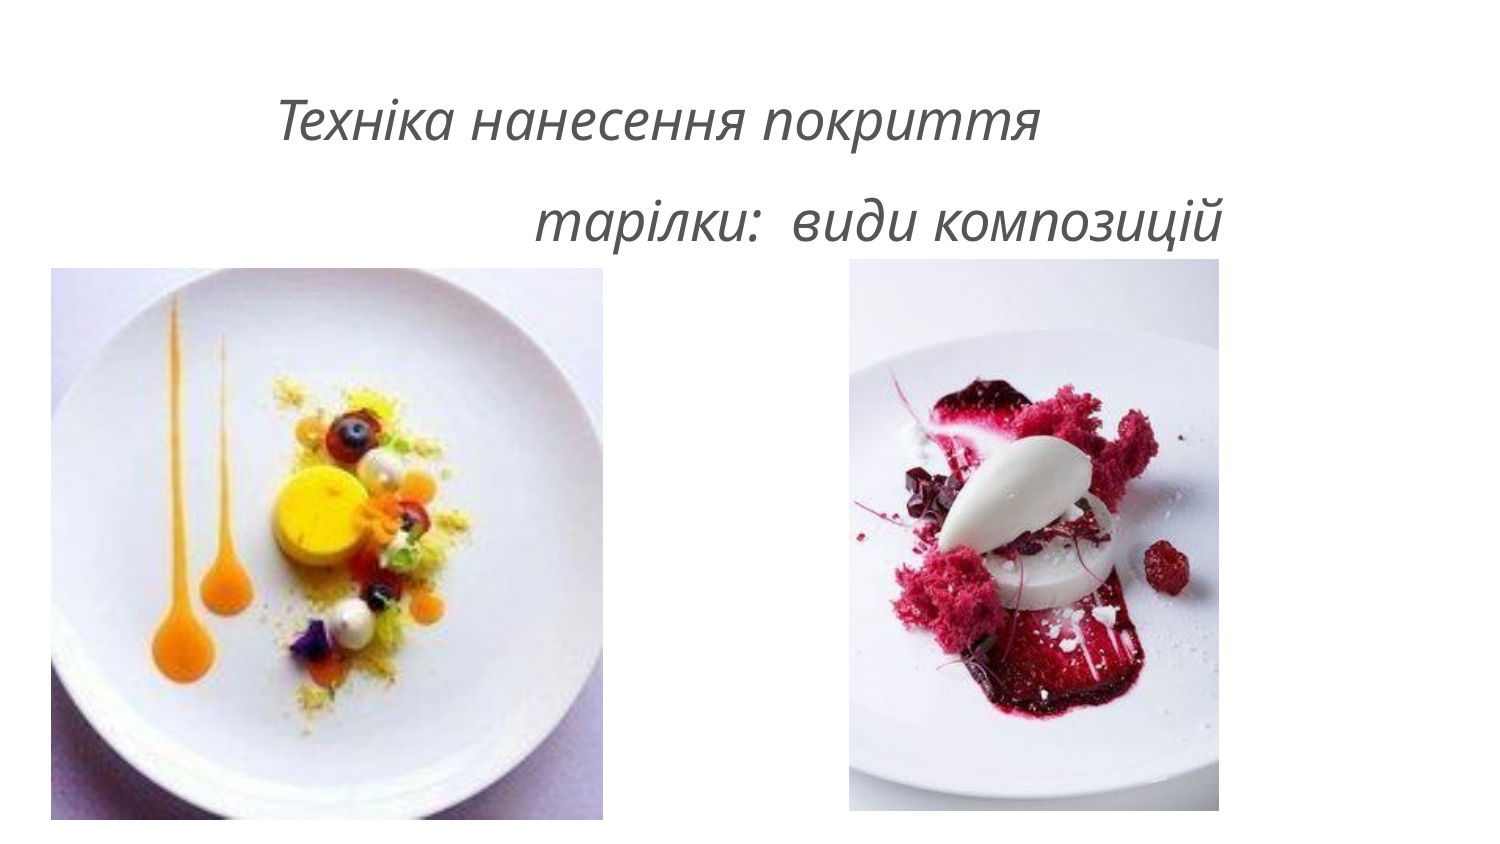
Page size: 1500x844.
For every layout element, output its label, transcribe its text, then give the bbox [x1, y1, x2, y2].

title Техніка нанесення покриття тарілки: види композицій [273, 48, 1226, 254]
picture [849, 259, 1219, 812]
picture [50, 268, 603, 821]
